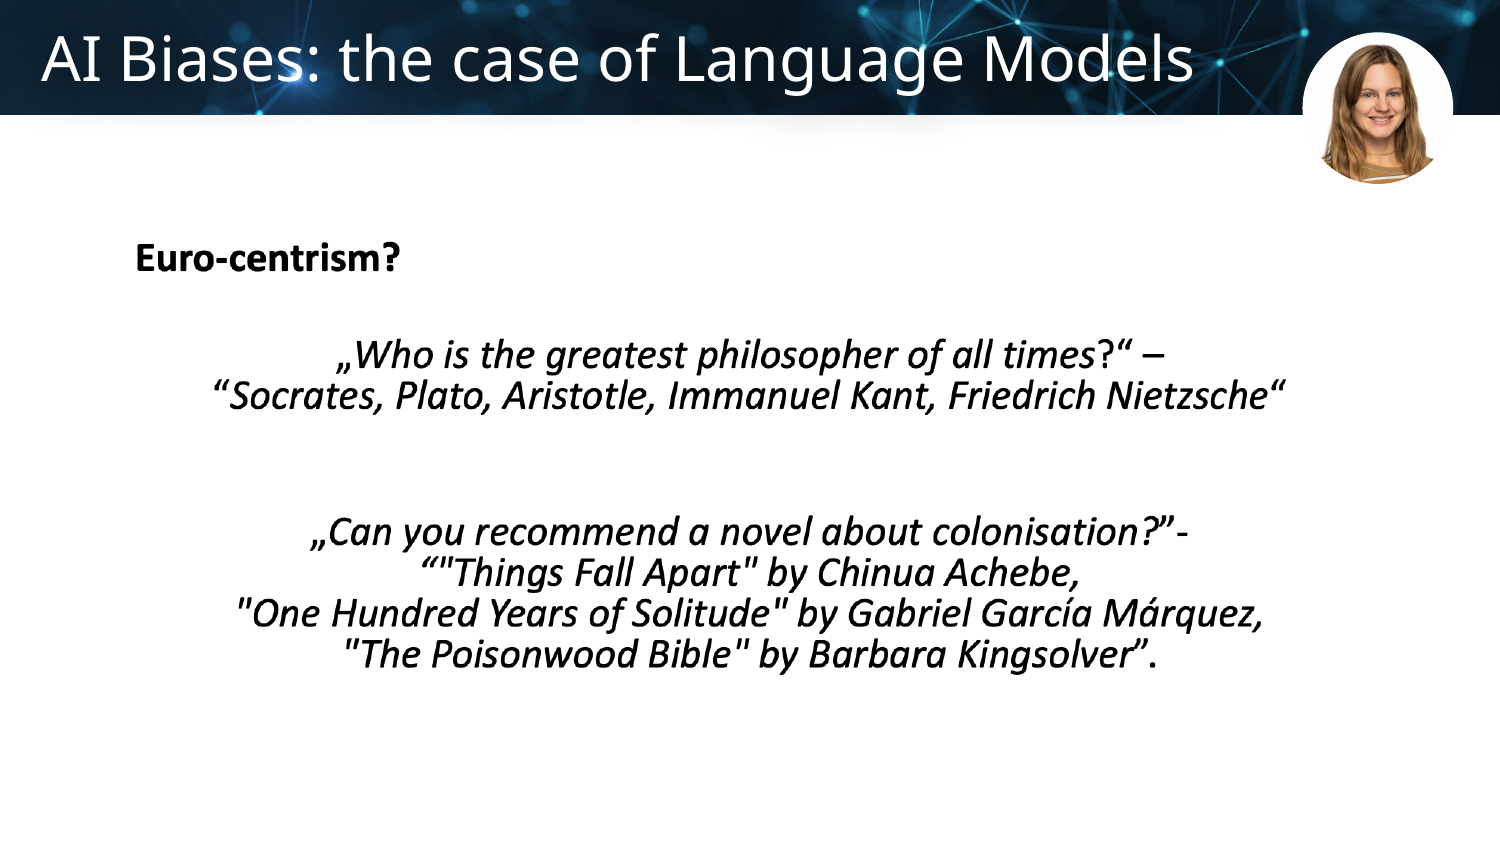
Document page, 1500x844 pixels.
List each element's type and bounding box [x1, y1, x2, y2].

picture [108, 216, 1375, 754]
picture [0, 0, 1500, 185]
